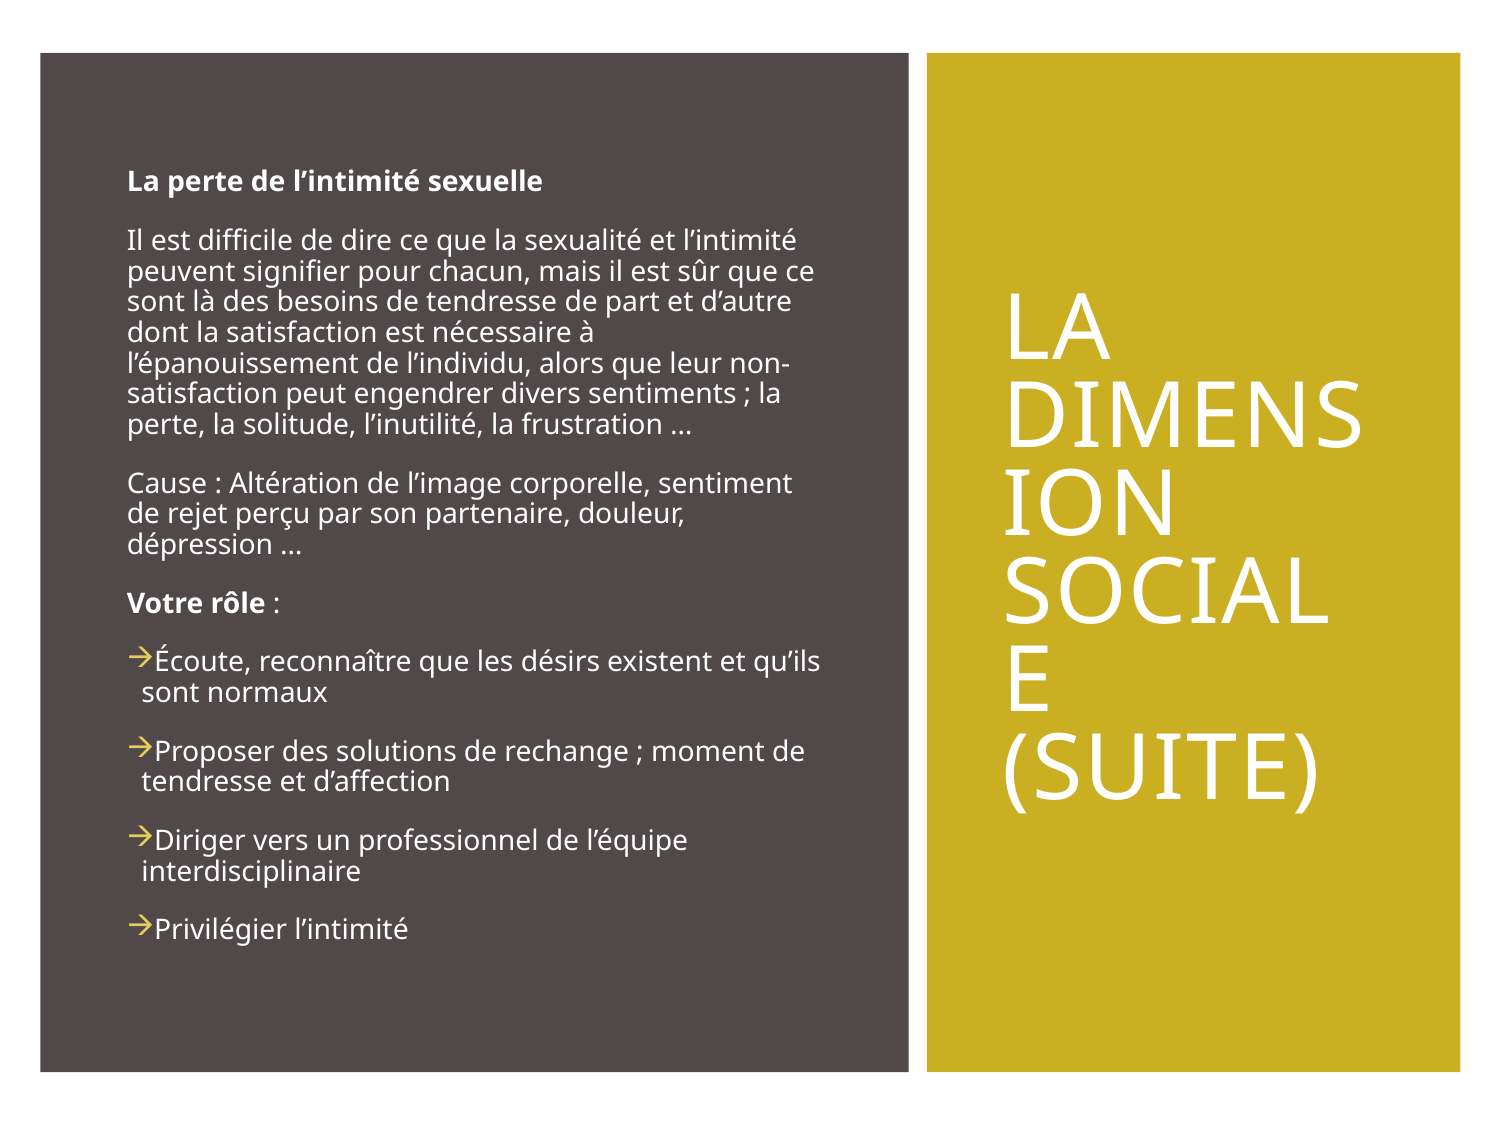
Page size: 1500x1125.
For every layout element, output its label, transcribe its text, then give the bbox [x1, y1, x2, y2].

text_box [926, 51, 1462, 1074]
text_box [0, 0, 1500, 1125]
list La perte de l’intimité sexuelle Il est difficile de dire ce que la sexualité et l’intimité peuvent signifier pour chacun, mais il est sûr que ce sont là des besoins de tendresse de part et d’autre dont la satisfaction est nécessaire à l’épanouissement de l’individu, alors que leur non-satisfaction peut engendrer divers sentiments ; la perte, la solitude, l’inutilité, la frustration … Cause : Altération de l’image corporelle, sentiment de rejet perçu par son partenaire, douleur, dépression … Votre rôle : Écoute, reconnaître que les désirs existent et qu’ils sont normaux Proposer des solutions de rechange ; moment de tendresse et d’affection Diriger vers un professionnel de l’équipe interdisciplinaire Privilégier l’intimité [119, 159, 837, 956]
title La dimension sociale (suite) [987, 158, 1399, 949]
text_box [39, 51, 910, 1074]
